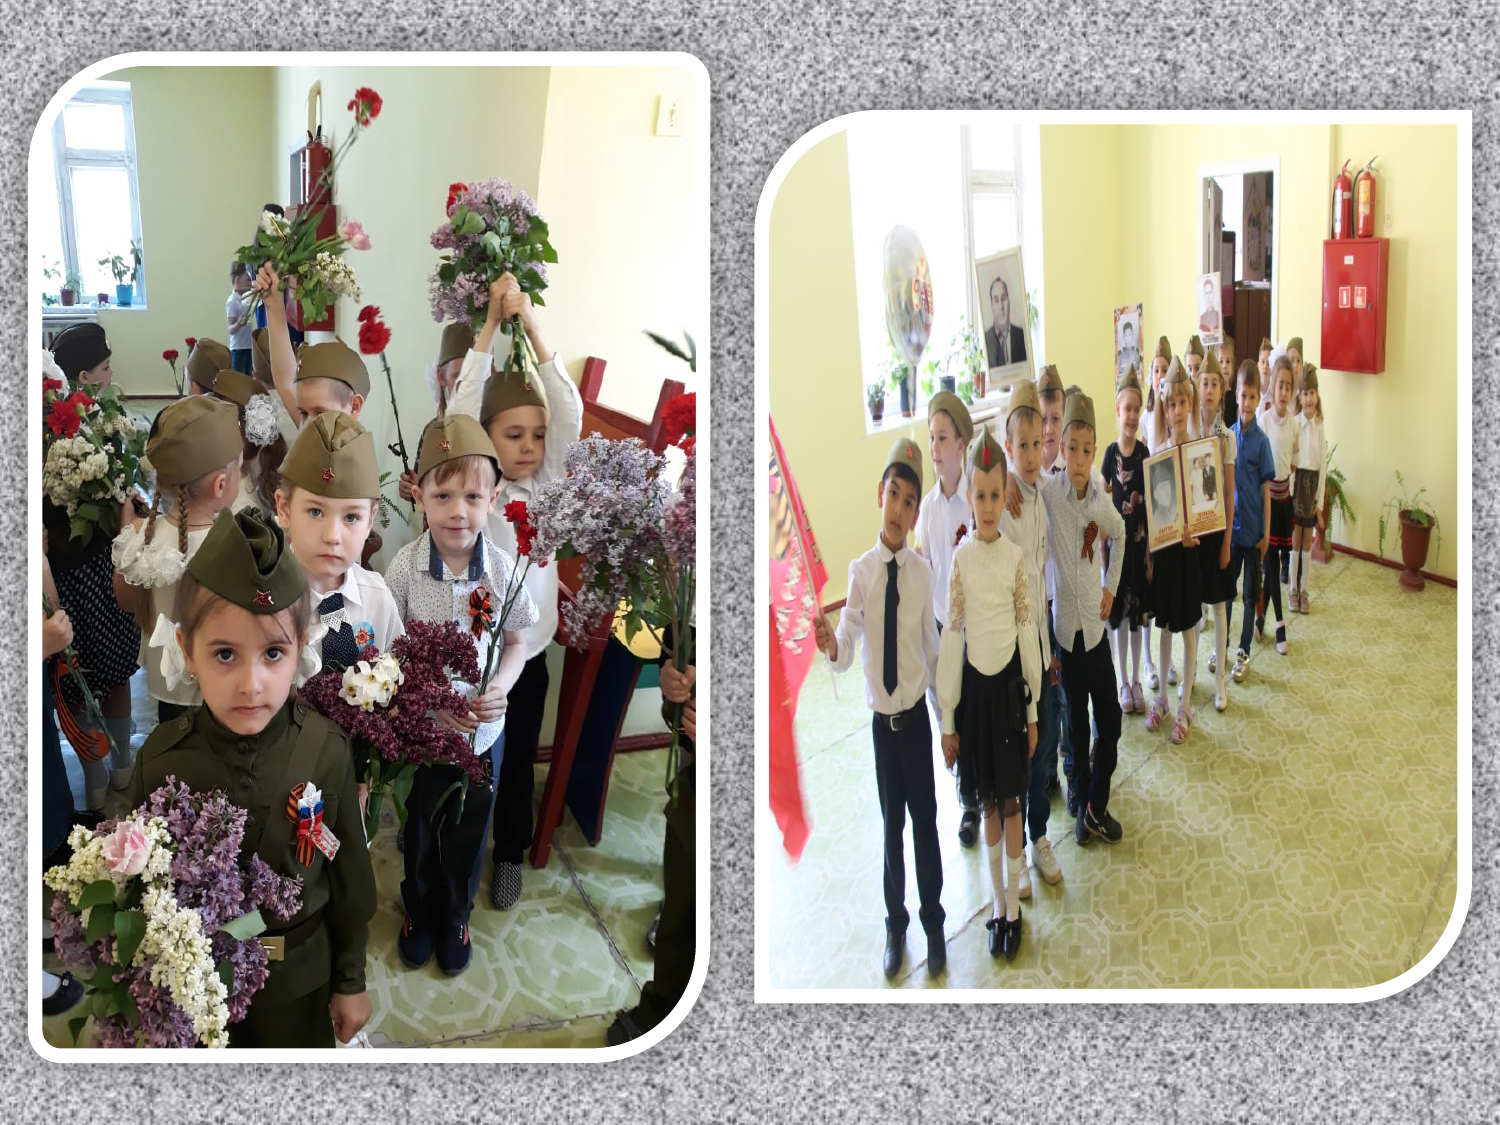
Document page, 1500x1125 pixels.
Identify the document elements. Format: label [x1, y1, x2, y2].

picture [34, 58, 704, 1056]
picture [761, 116, 1465, 997]
